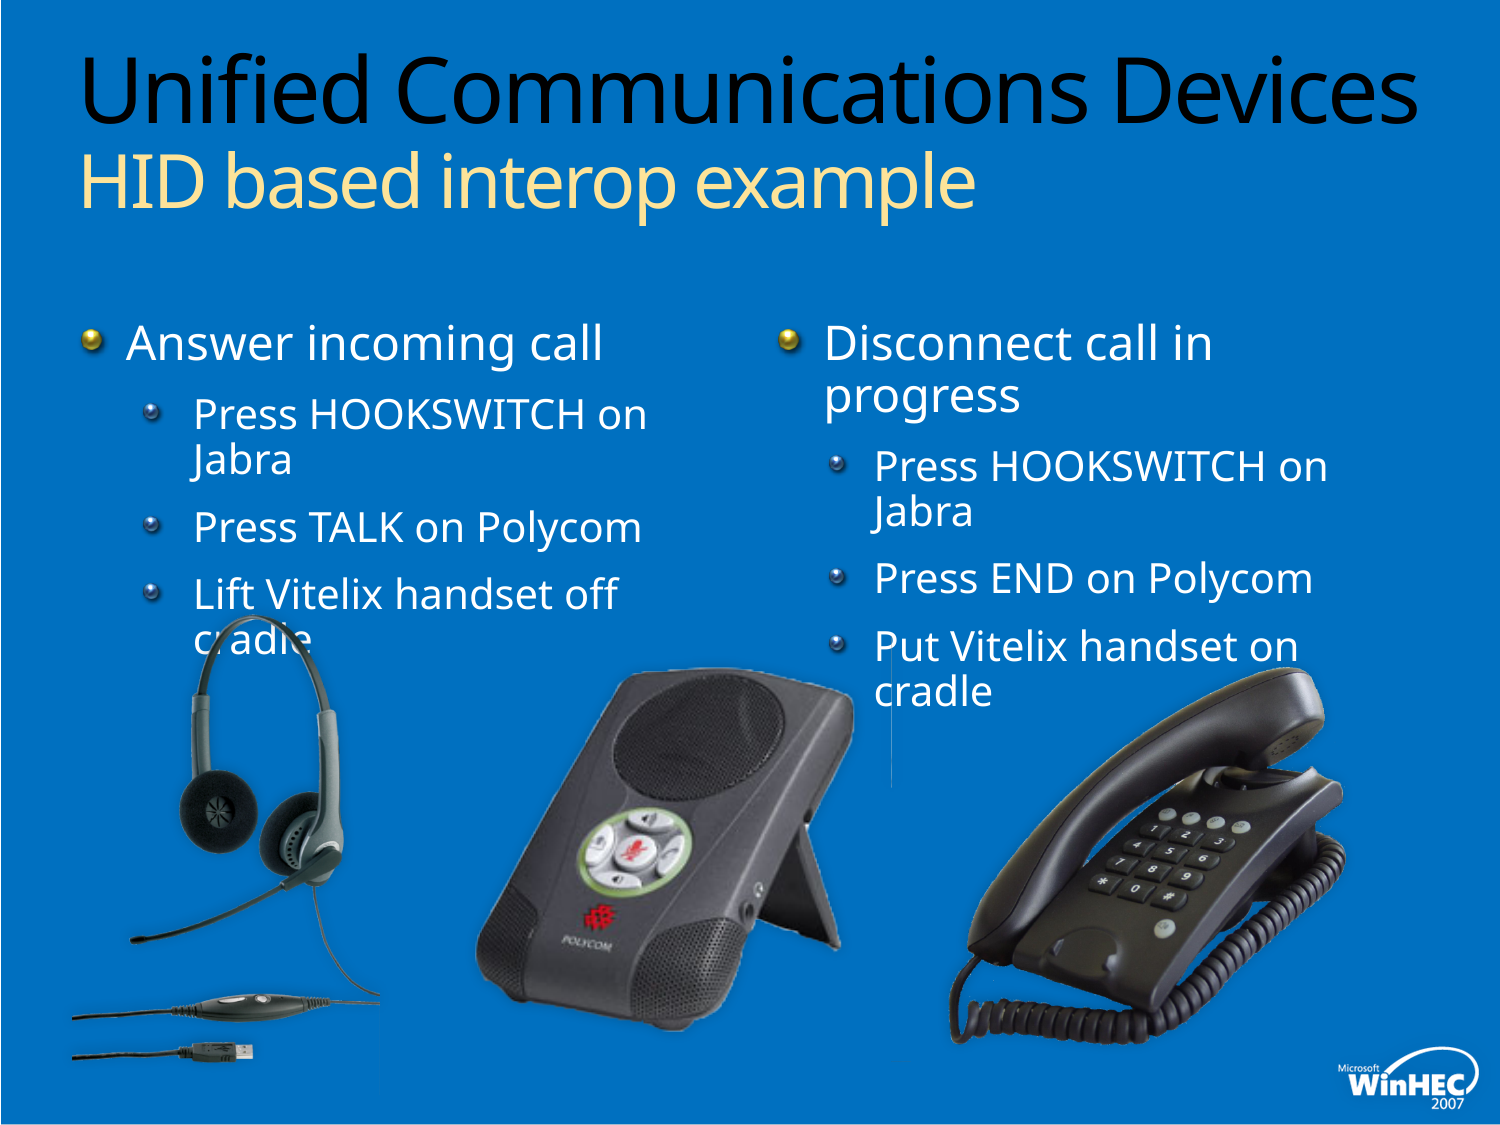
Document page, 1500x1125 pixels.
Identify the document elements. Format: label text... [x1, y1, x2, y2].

list Answer incoming call Press HOOKSWITCH on Jabra Press TALK on Polycom Lift Vitelix handset off cradle [62, 311, 740, 570]
title Unified Communications Devices HID based interop example [62, 37, 1438, 220]
picture [0, 0, 1500, 1125]
text_box [25, 0, 645, 216]
list Disconnect call in progress Press HOOKSWITCH on Jabra Press END on Polycom Put Vitelix handset on cradle [760, 311, 1438, 570]
